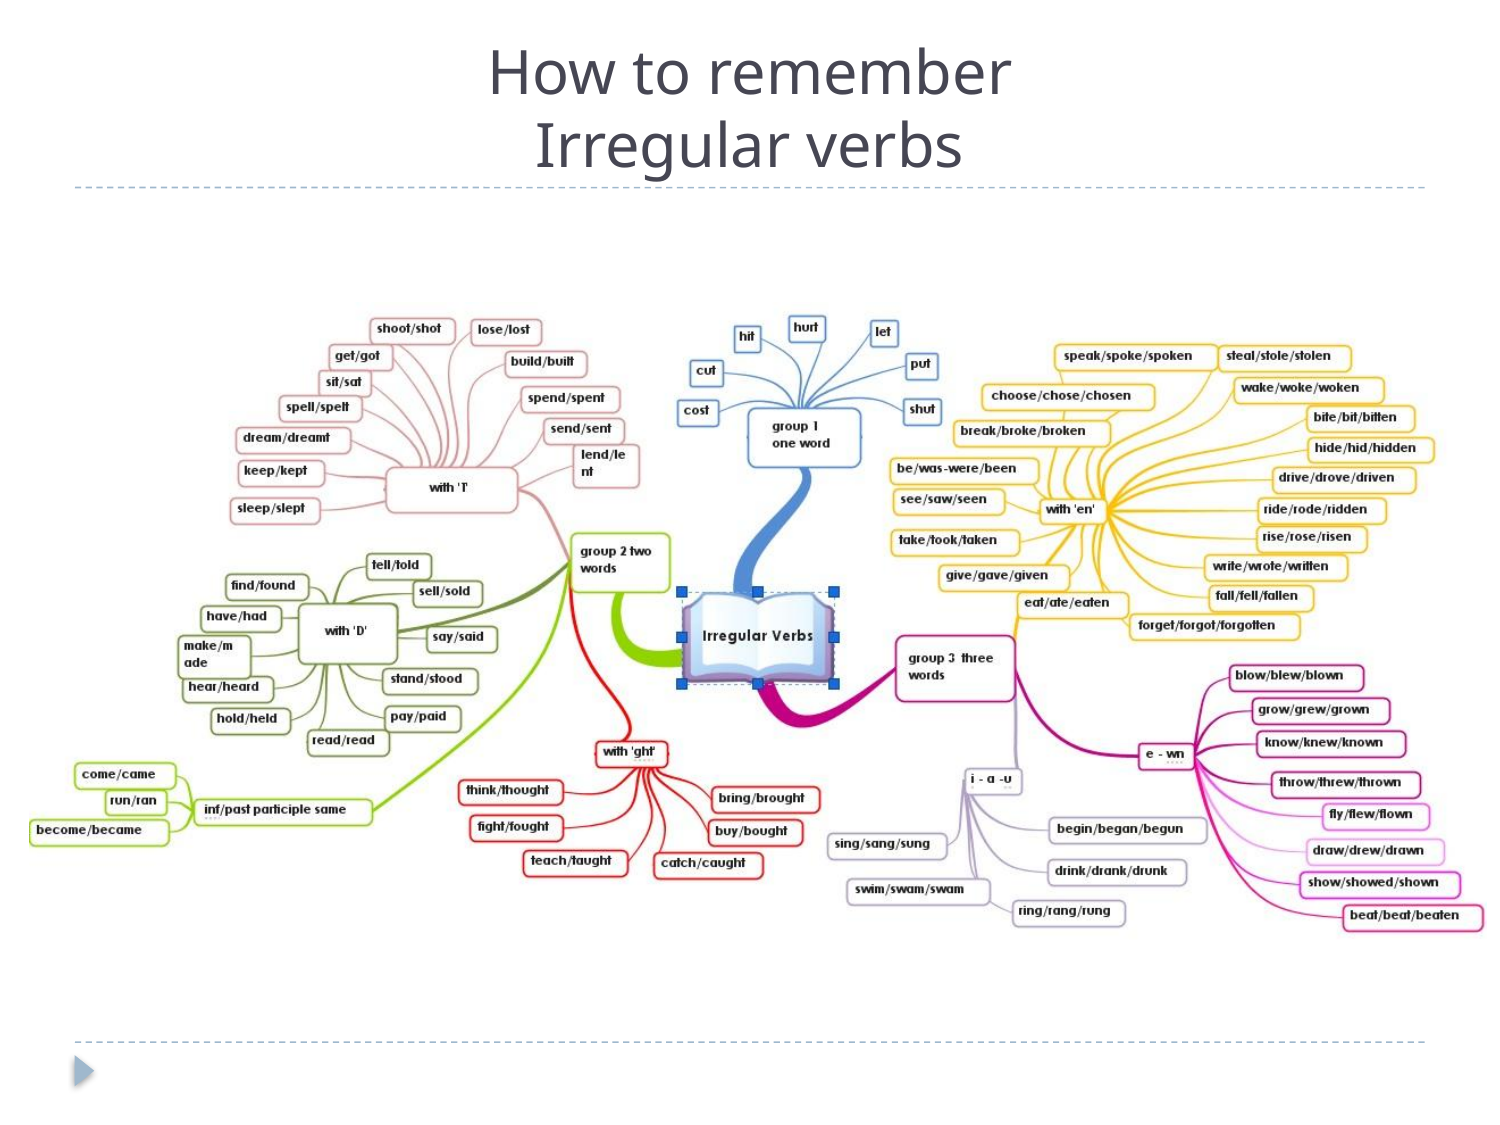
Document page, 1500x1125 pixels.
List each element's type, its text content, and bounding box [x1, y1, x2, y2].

title How to remember Irregular verbs [75, 24, 1425, 188]
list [29, 302, 1487, 941]
